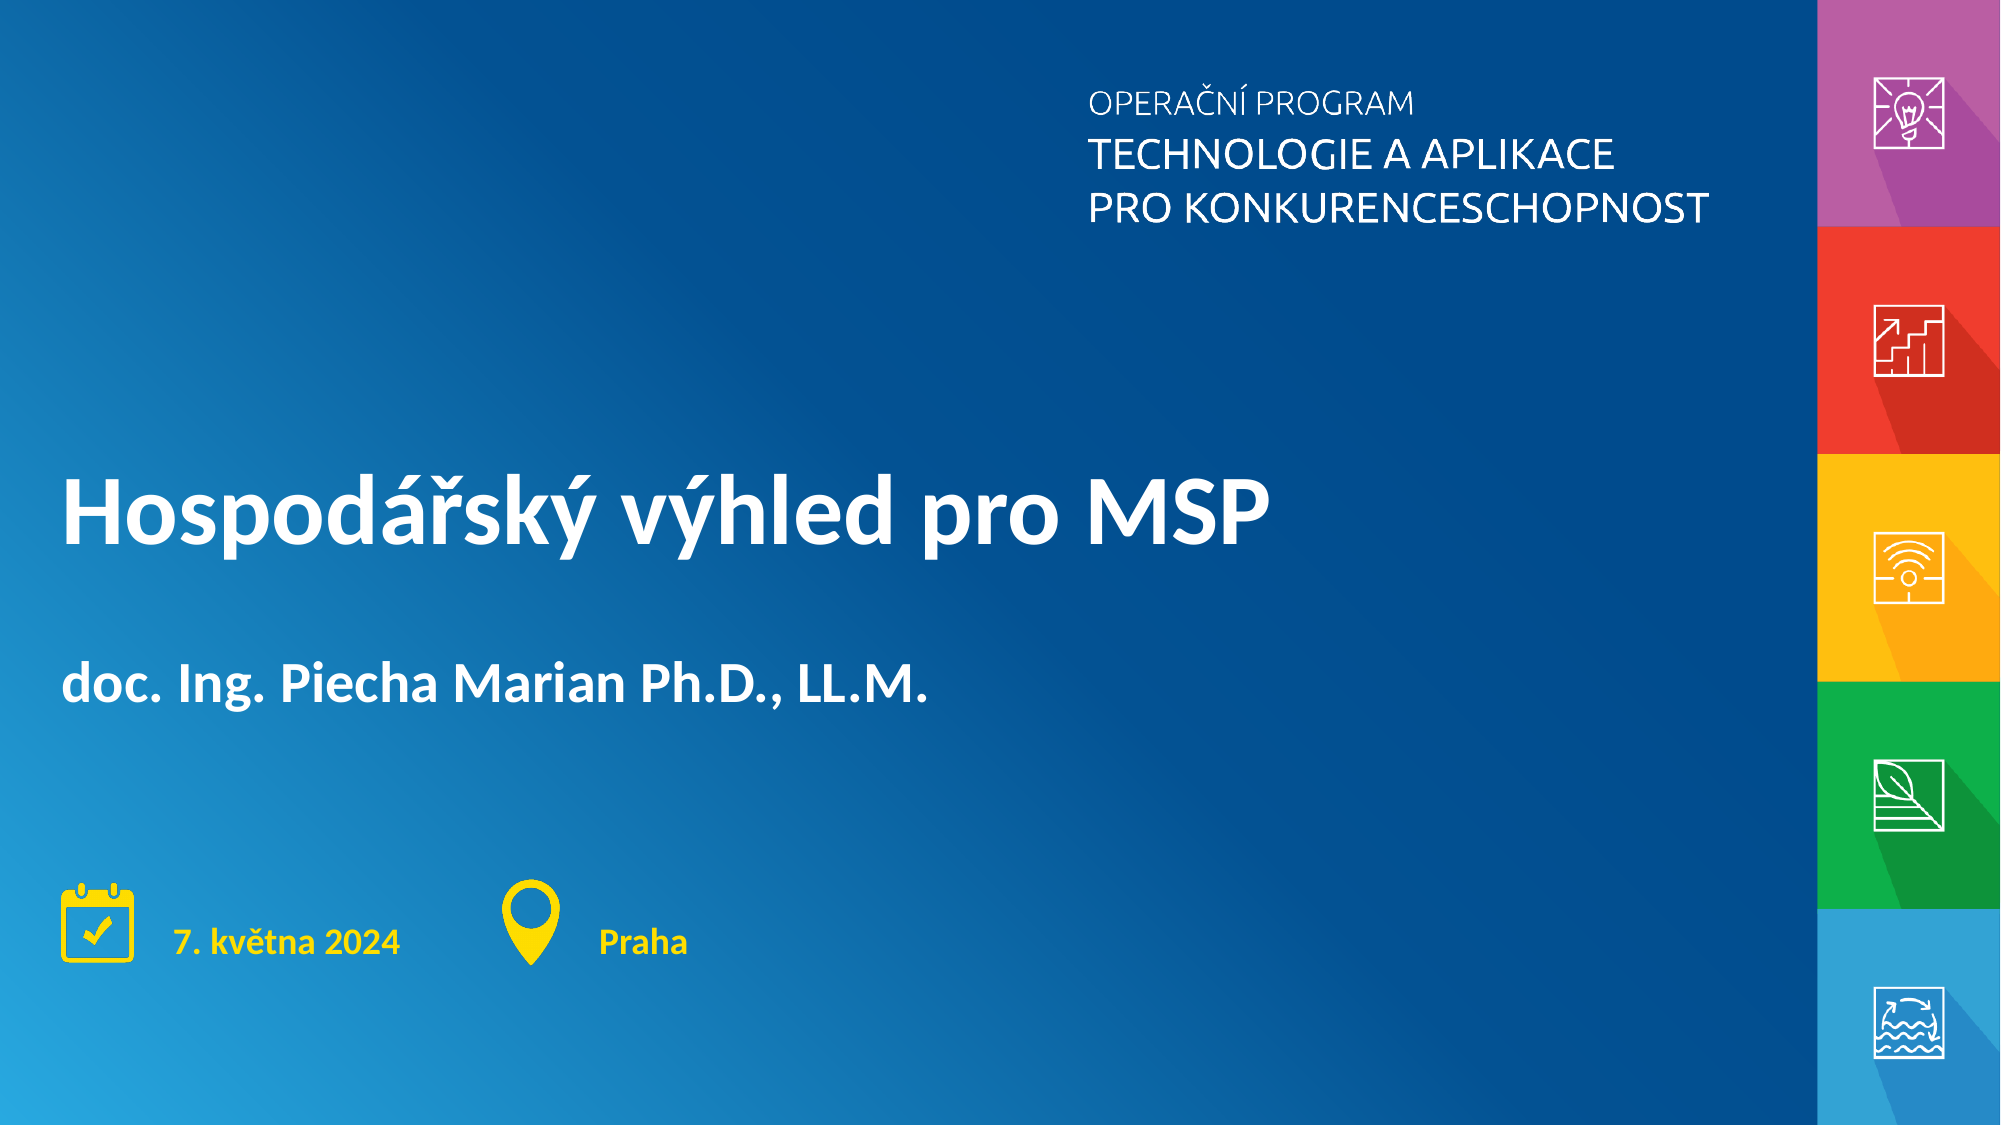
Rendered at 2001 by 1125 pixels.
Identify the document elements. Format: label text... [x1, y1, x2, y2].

picture [0, 0, 2001, 1125]
text_box Hospodářský výhled pro MSP doc. Ing. Piecha Marian Ph.D., LL.M. [61, 385, 1590, 760]
text_box 7. května 2024 [172, 857, 503, 1021]
text_box Praha [599, 857, 1319, 1010]
